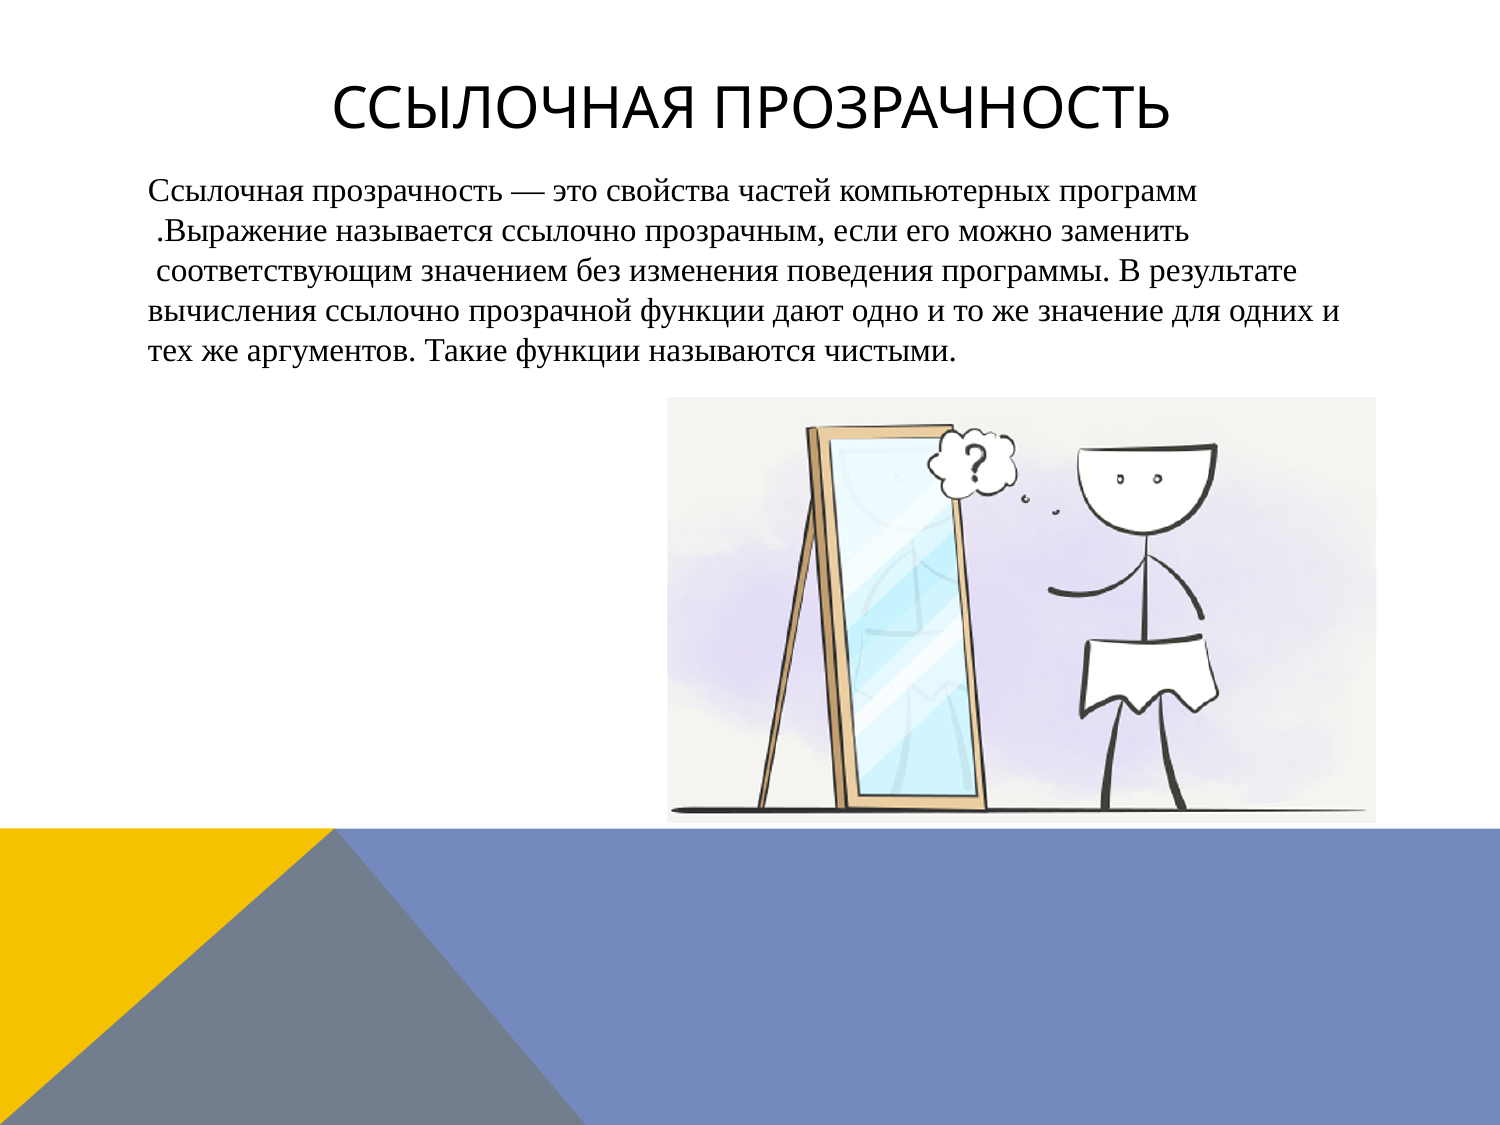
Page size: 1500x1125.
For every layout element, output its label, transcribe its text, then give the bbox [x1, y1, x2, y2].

list Ссылочная прозрачность — это свойства частей компьютерных программ .Выражение называется ссылочно прозрачным, если его можно заменить соответствующим значением без изменения поведения программы. В результате вычисления ссылочно прозрачной функции дают одно и то же значение для одних и тех же аргументов. Такие функции называются чистыми. [76, 160, 1369, 768]
title Ссылочная прозрачность [135, 60, 1369, 150]
picture [666, 396, 1377, 823]
